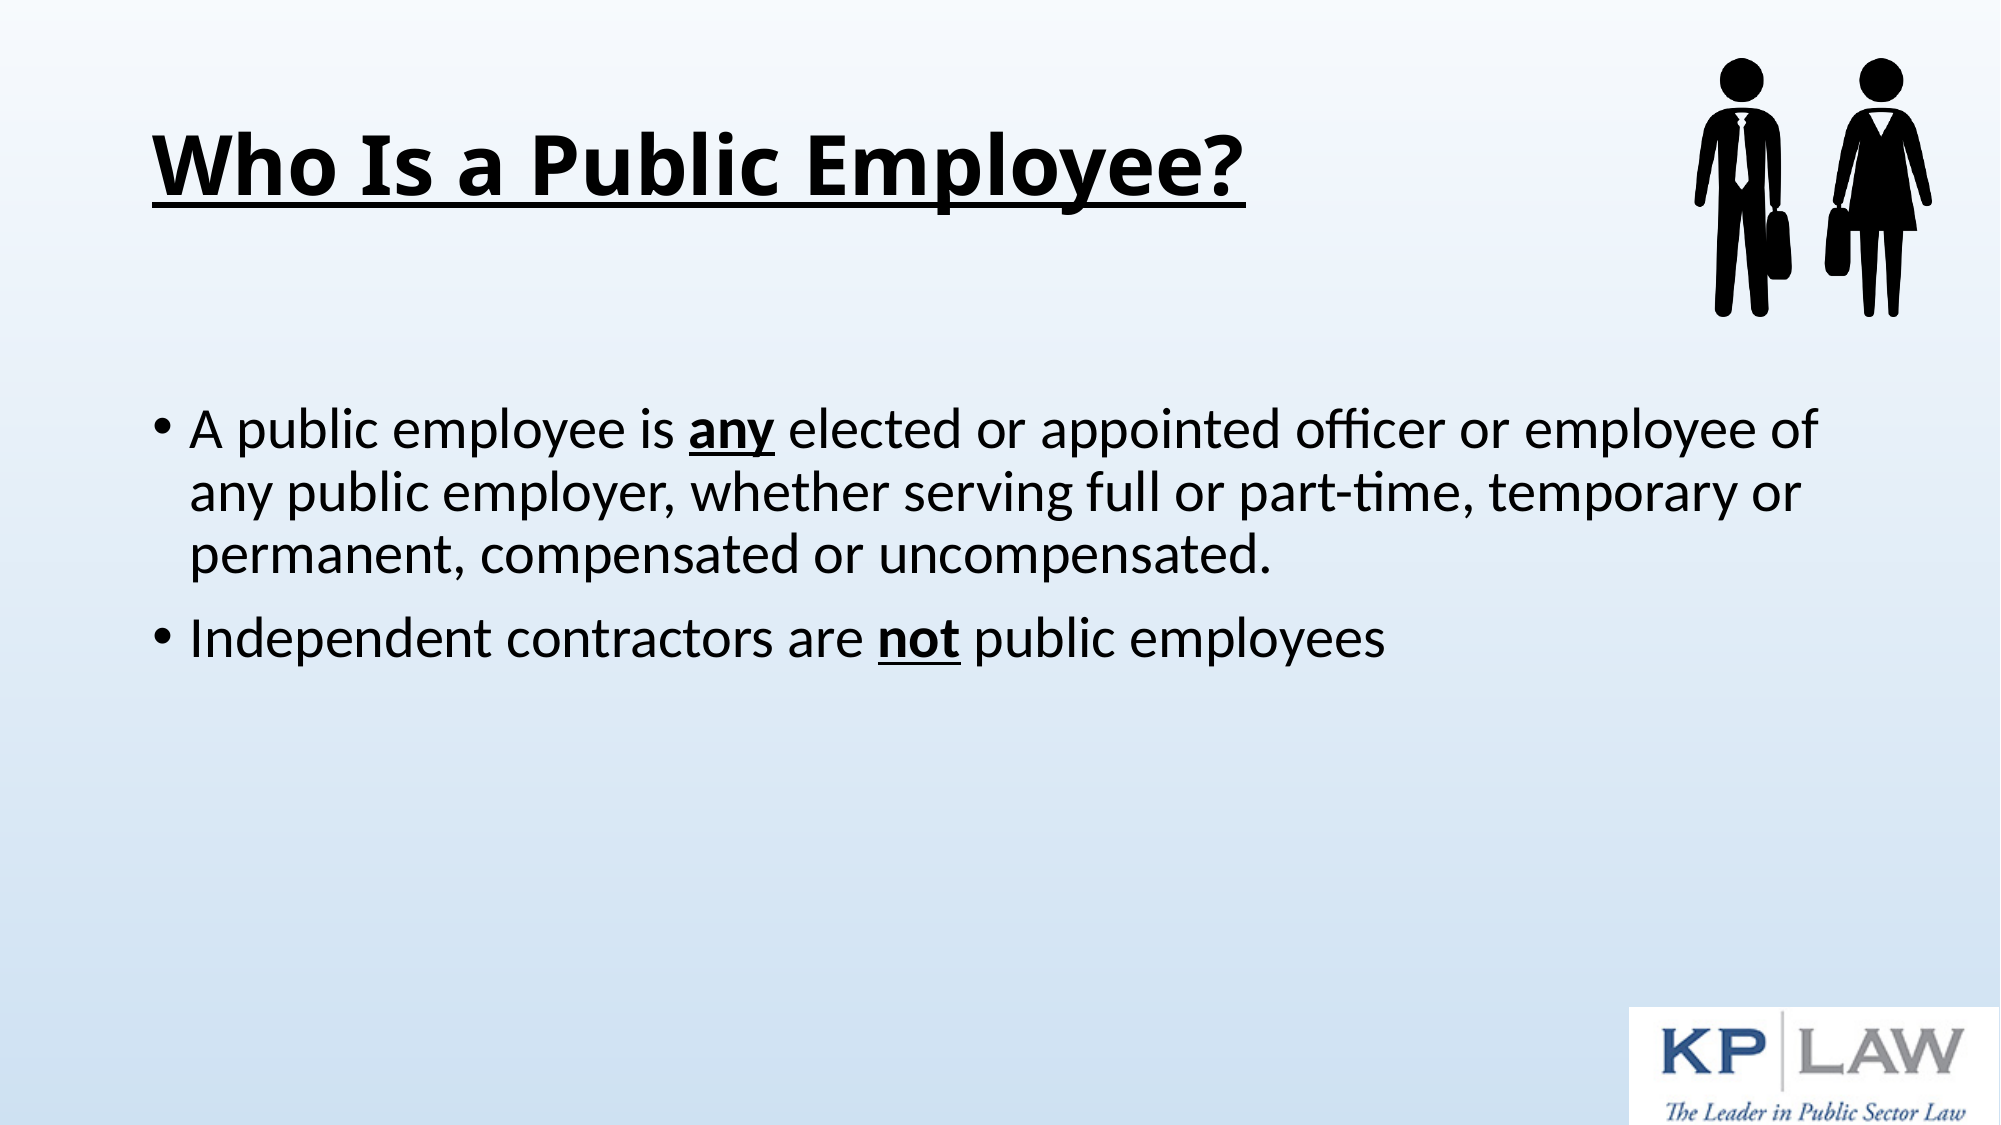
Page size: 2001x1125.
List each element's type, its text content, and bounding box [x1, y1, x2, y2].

list A public employee is any elected or appointed officer or employee of any public employer, whether serving full or part-time, temporary or permanent, compensated or uncompensated. Independent contractors are not public employees [137, 299, 1863, 1014]
picture [1629, 1007, 1999, 1125]
title Who Is a Public Employee? [137, 59, 1684, 278]
picture [1684, 58, 1942, 317]
